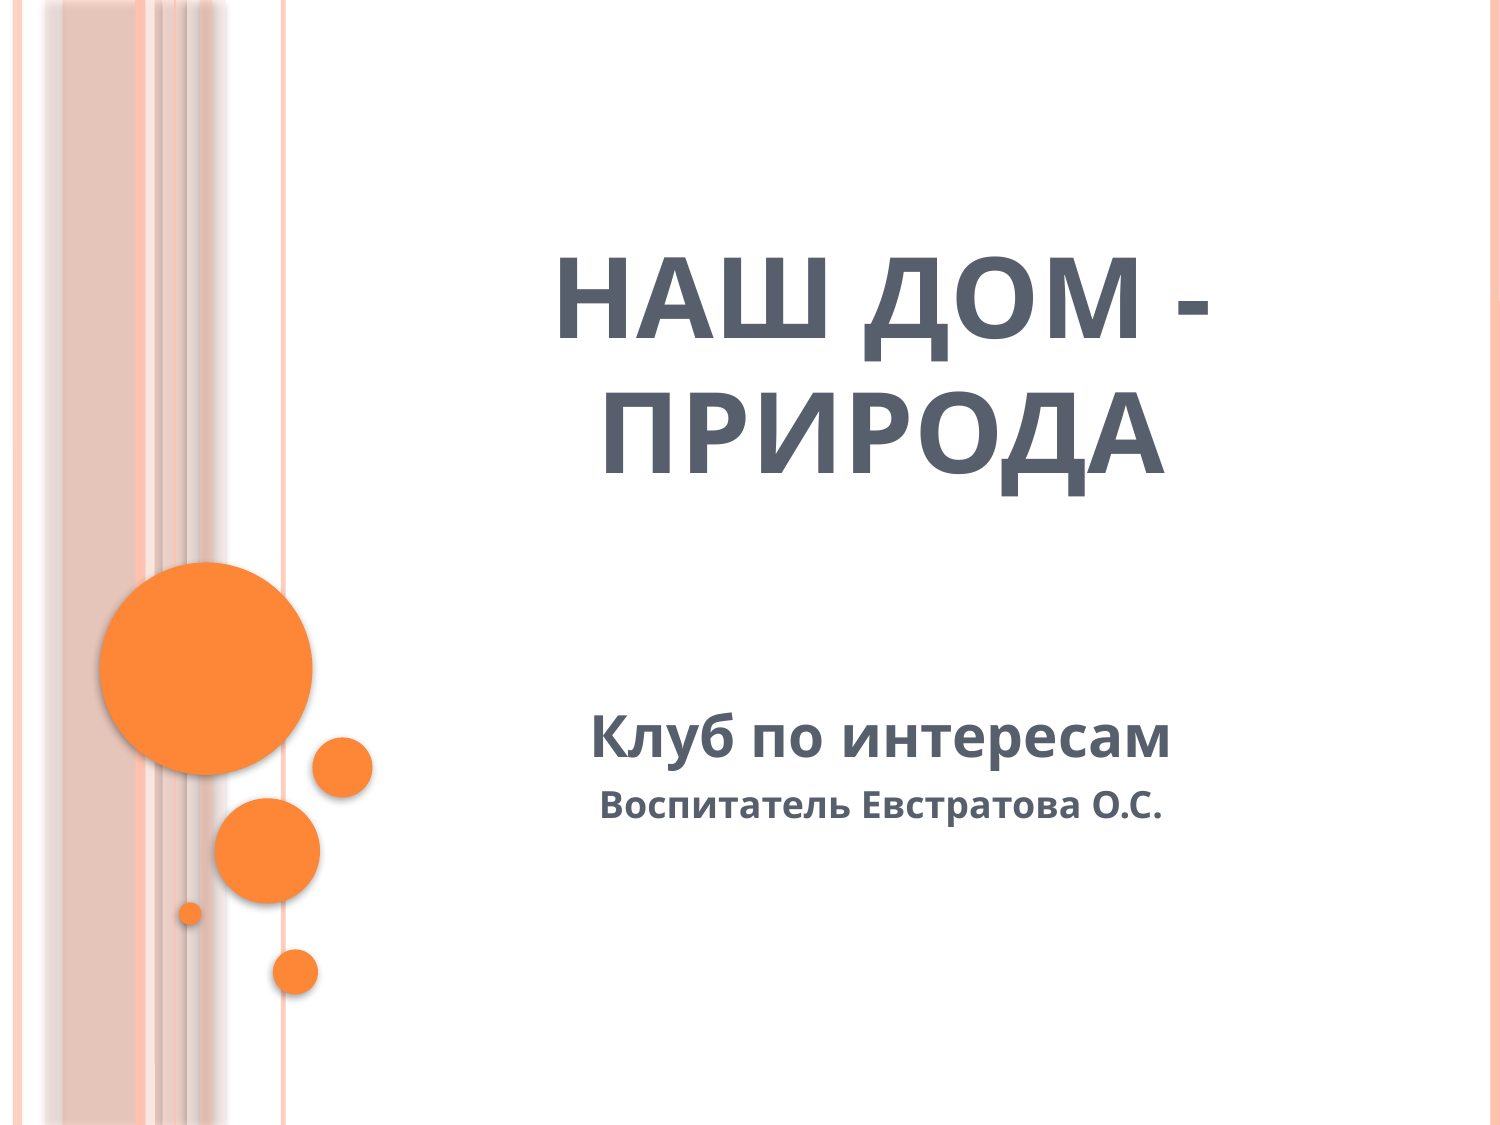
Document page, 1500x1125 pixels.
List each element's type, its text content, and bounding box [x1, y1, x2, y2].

title Наш дом - природа [375, 128, 1388, 504]
subtitle Клуб по интересам Воспитатель Евстратова О.С. [375, 691, 1388, 879]
